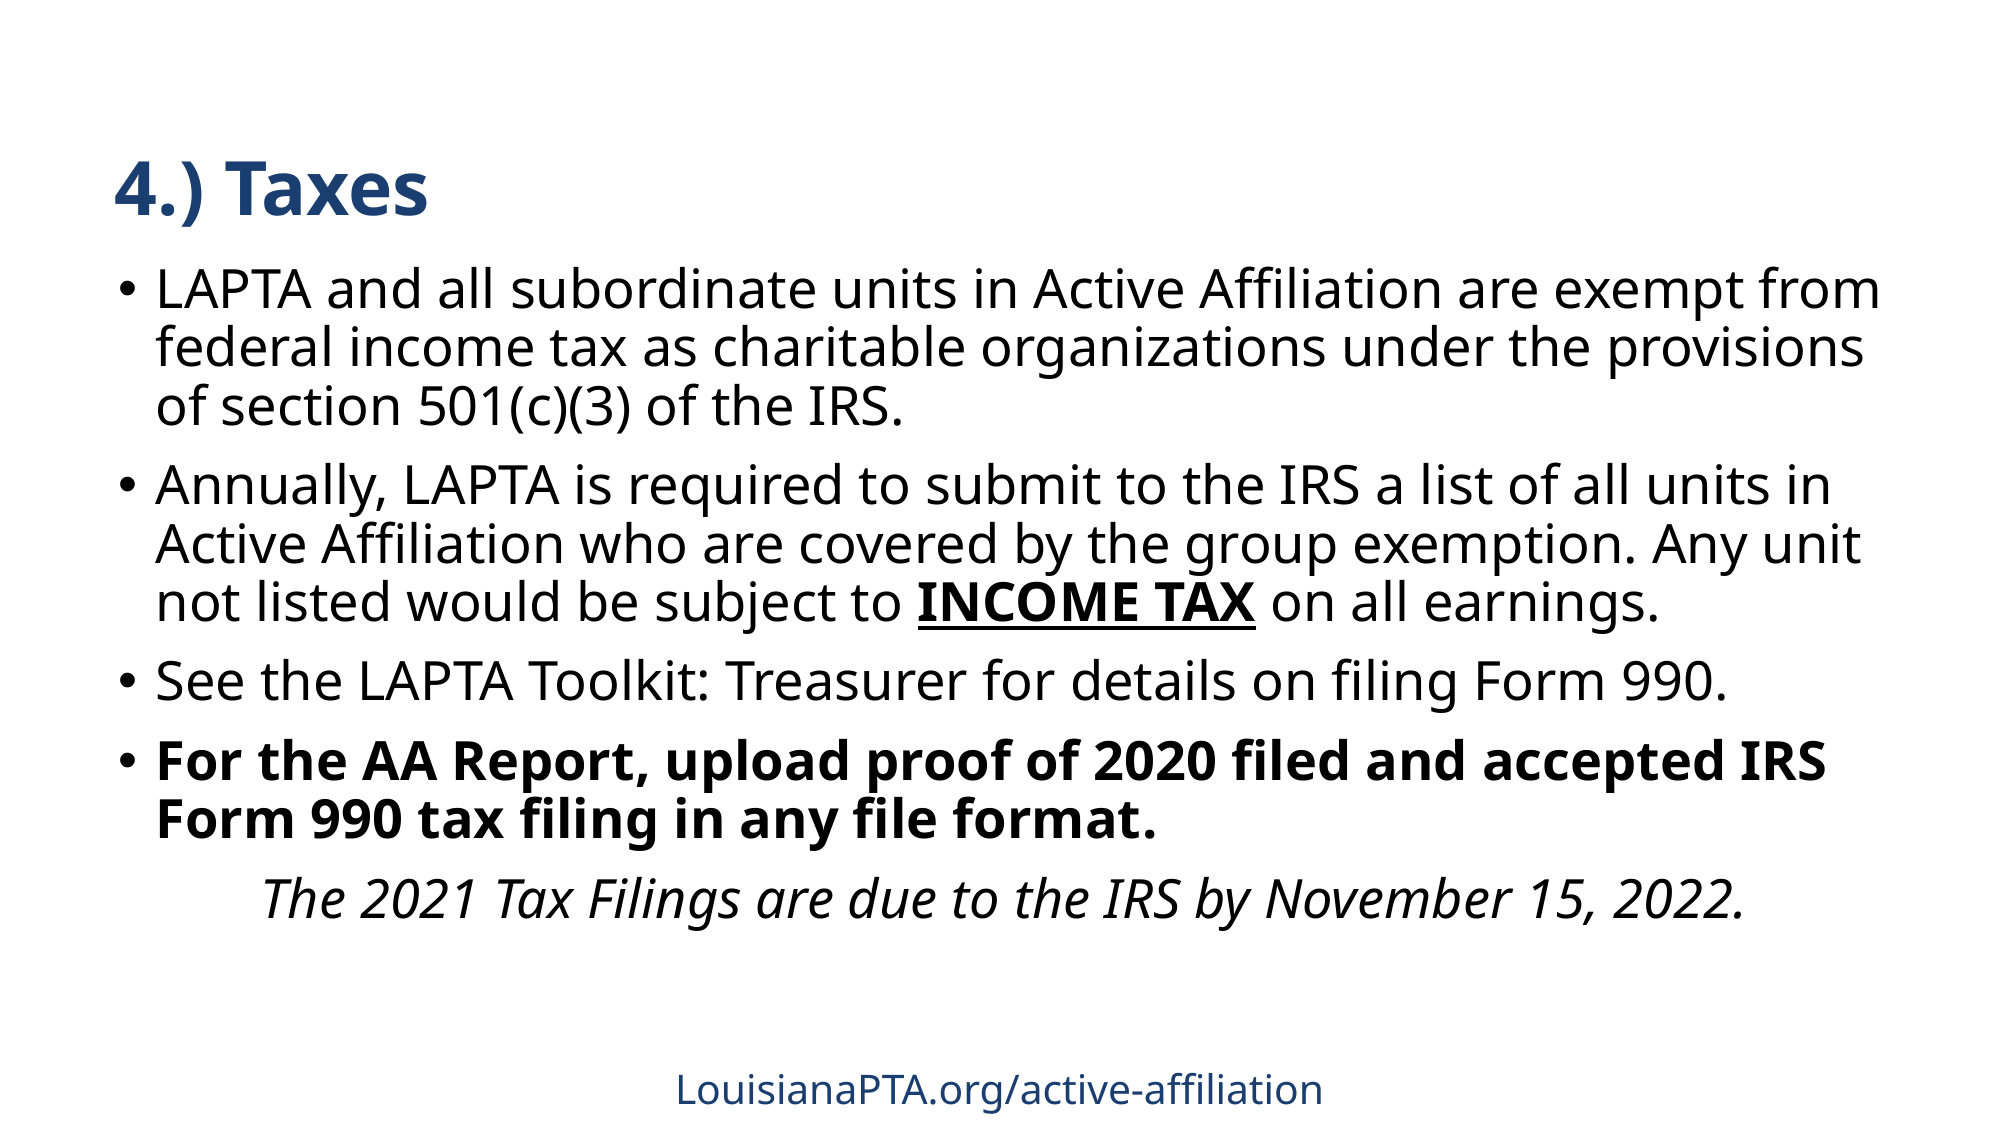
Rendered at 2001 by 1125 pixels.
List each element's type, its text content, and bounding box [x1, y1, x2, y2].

text_box LAPTA and all subordinate units in Active Affiliation are exempt from federal income tax as charitable organizations under the provisions of section 501(c)(3) of the IRS. Annually, LAPTA is required to submit to the IRS a list of all units in Active Affiliation who are covered by the group exemption. Any unit not listed would be subject to INCOME TAX on all earnings. See the LAPTA Toolkit: Treasurer for details on filing Form 990. For the AA Report, upload proof of 2020 filed and accepted IRS Form 990 tax filing in any file format. The 2021 Tax Filings are due to the IRS by November 15, 2022. [103, 253, 1906, 1057]
text_box 4.) Taxes [99, 111, 1863, 271]
text_box LouisianaPTA.org/active-affiliation [0, 1061, 2000, 1122]
